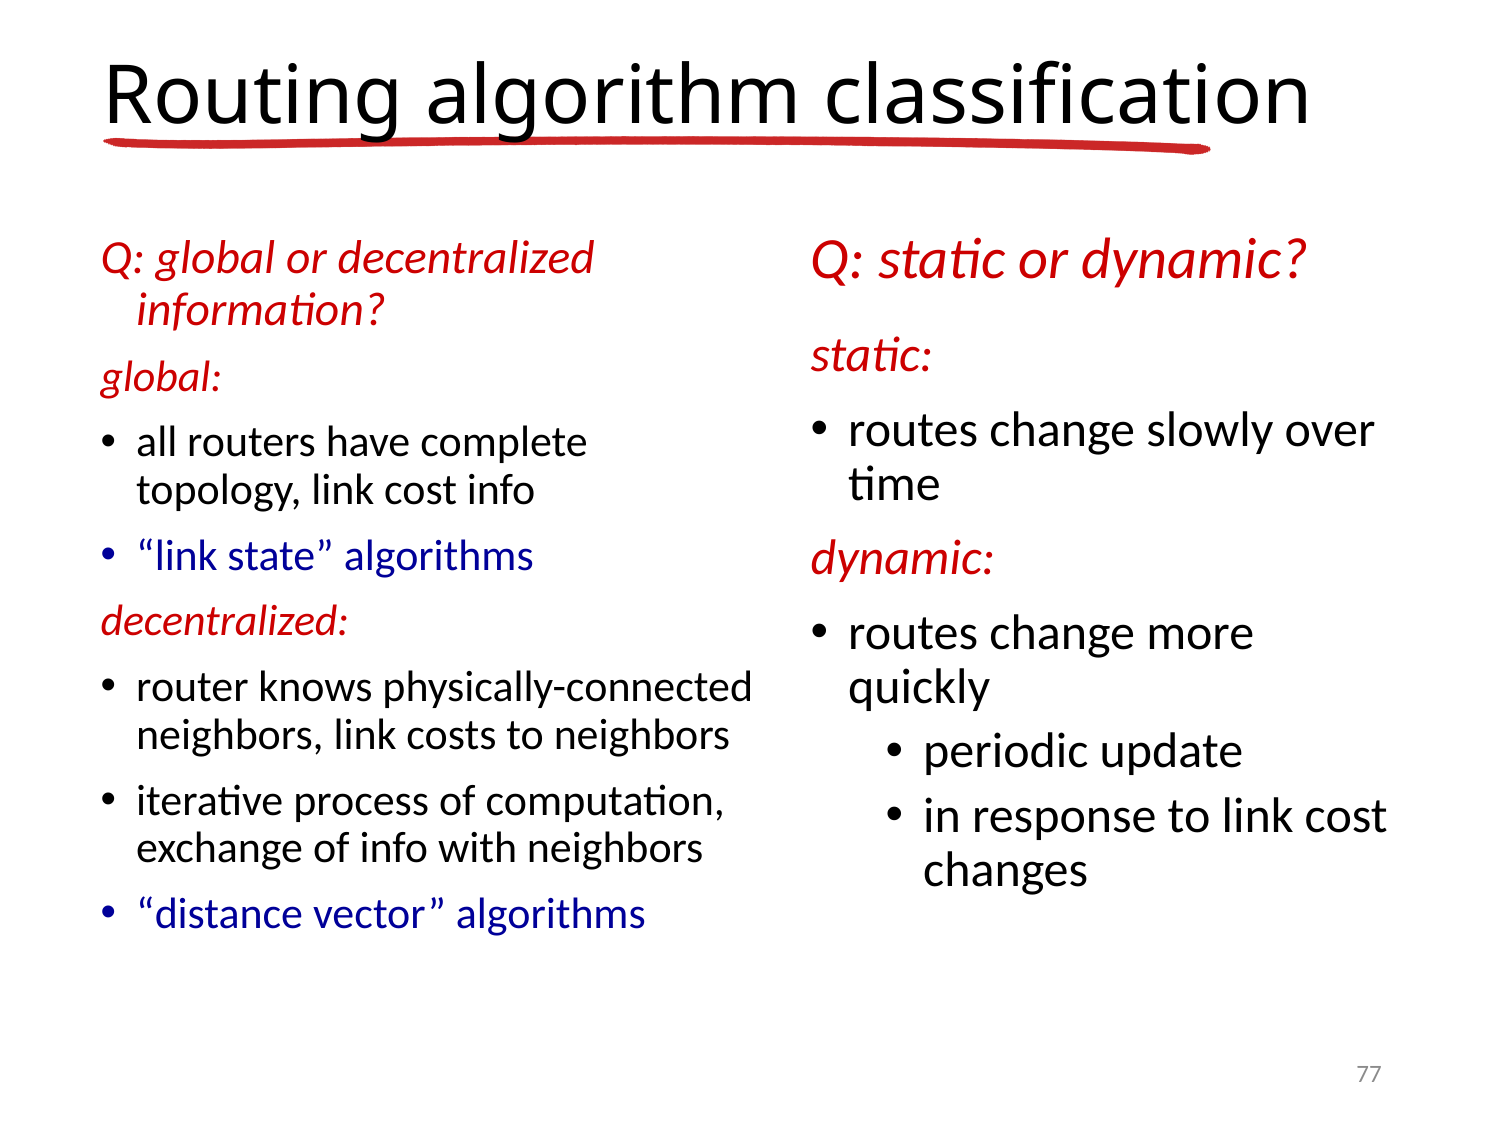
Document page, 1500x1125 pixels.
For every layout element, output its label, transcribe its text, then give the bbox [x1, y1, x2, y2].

picture [98, 131, 1224, 160]
title Routing algorithm classification [87, 2, 1363, 191]
list Q: static or dynamic? static: routes change slowly over time dynamic: routes change more quickly periodic update in response to link cost changes [795, 221, 1421, 984]
slide_number 77 [1059, 1042, 1397, 1103]
list Q: global or decentralized information? global: all routers have complete topology, link cost info “link state” algorithms decentralized: router knows physically-connected neighbors, link costs to neighbors iterative process of computation, exchange of info with neighbors “distance vector” algorithms [85, 224, 778, 988]
